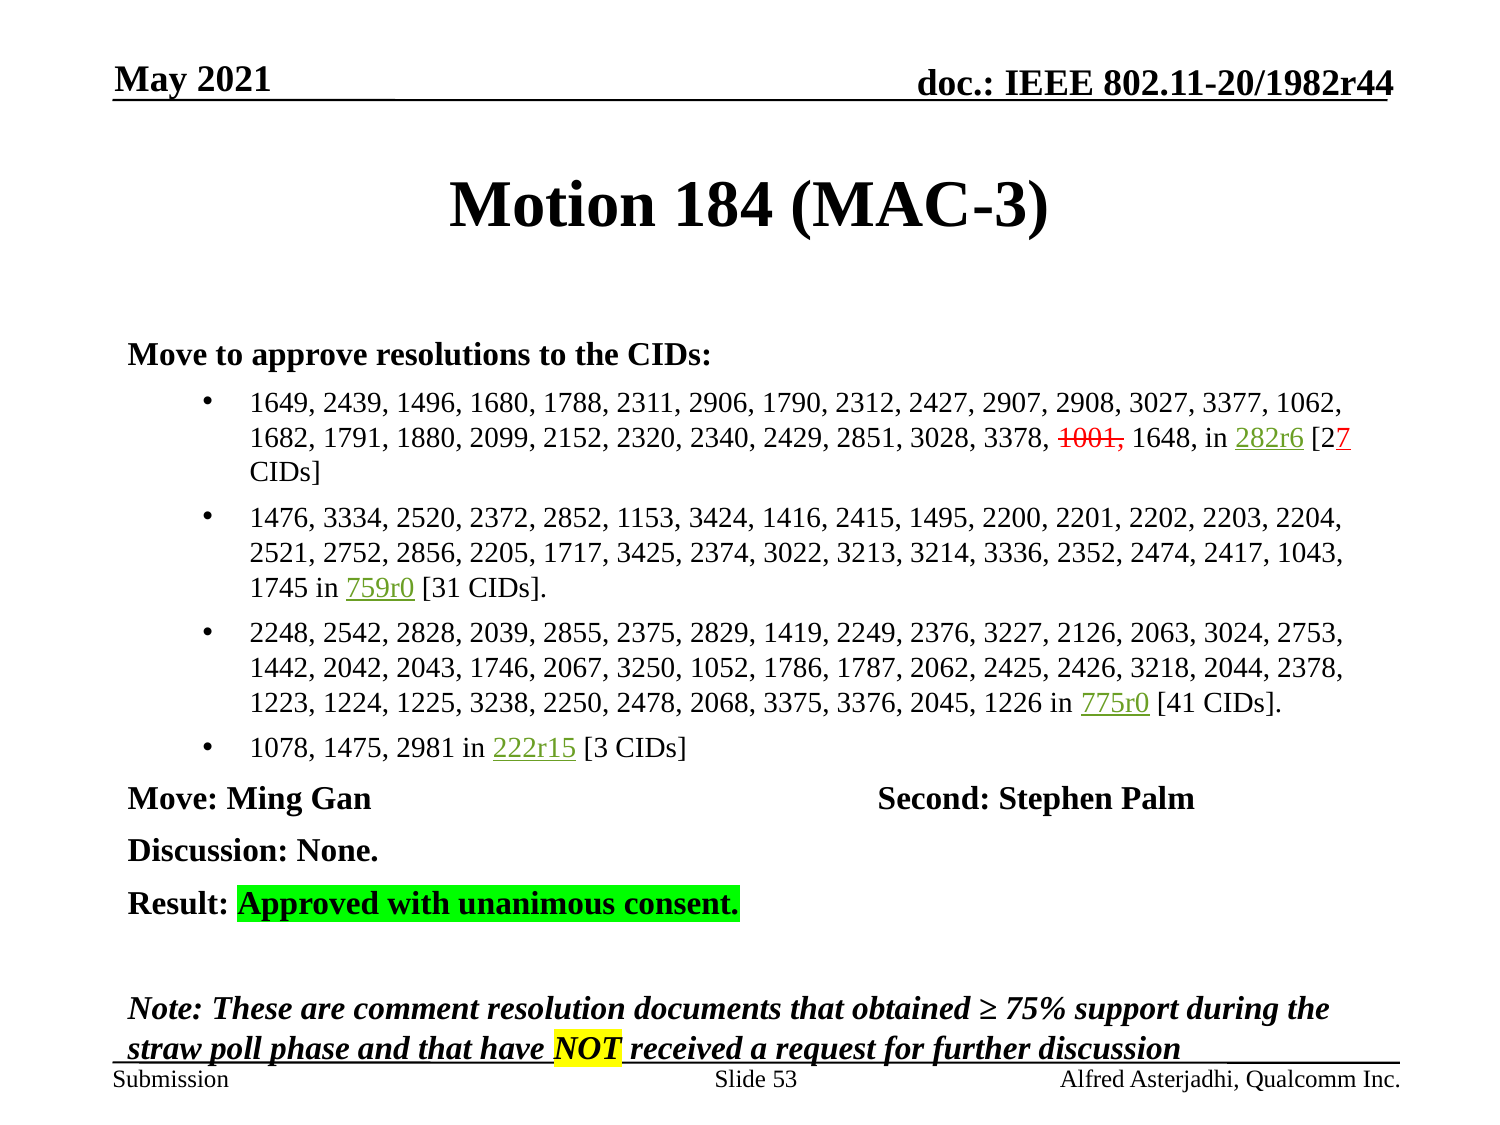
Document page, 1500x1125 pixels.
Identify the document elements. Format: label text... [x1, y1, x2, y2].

list Move to approve resolutions to the CIDs: 1649, 2439, 1496, 1680, 1788, 2311, 2906, 1790, 2312, 2427, 2907, 2908, 3027, 3377, 1062, 1682, 1791, 1880, 2099, 2152, 2320, 2340, 2429, 2851, 3028, 3378, 1001, 1648, in 282r6 [27 CIDs] 1476, 3334, 2520, 2372, 2852, 1153, 3424, 1416, 2415, 1495, 2200, 2201, 2202, 2203, 2204, 2521, 2752, 2856, 2205, 1717, 3425, 2374, 3022, 3213, 3214, 3336, 2352, 2474, 2417, 1043, 1745 in 759r0 [31 CIDs]. 2248, 2542, 2828, 2039, 2855, 2375, 2829, 1419, 2249, 2376, 3227, 2126, 2063, 3024, 2753, 1442, 2042, 2043, 1746, 2067, 3250, 1052, 1786, 1787, 2062, 2425, 2426, 3218, 2044, 2378, 1223, 1224, 1225, 3238, 2250, 2478, 2068, 3375, 3376, 2045, 1226 in 775r0 [41 CIDs]. 1078, 1475, 2981 in 222r15 [3 CIDs] Move: Ming Gan Second: Stephen Palm Discussion: None. Result: Approved with unanimous consent. Note: These are comment resolution documents that obtained ≥ 75% support during the straw poll phase and that have NOT received a request for further discussion [112, 324, 1388, 1063]
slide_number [114, 54, 423, 100]
title Motion 184 (MAC-3) [112, 112, 1388, 288]
slide_number Slide 53 [712, 1061, 800, 1123]
footer Alfred Asterjadhi, Qualcomm Inc. [878, 1061, 1402, 1093]
